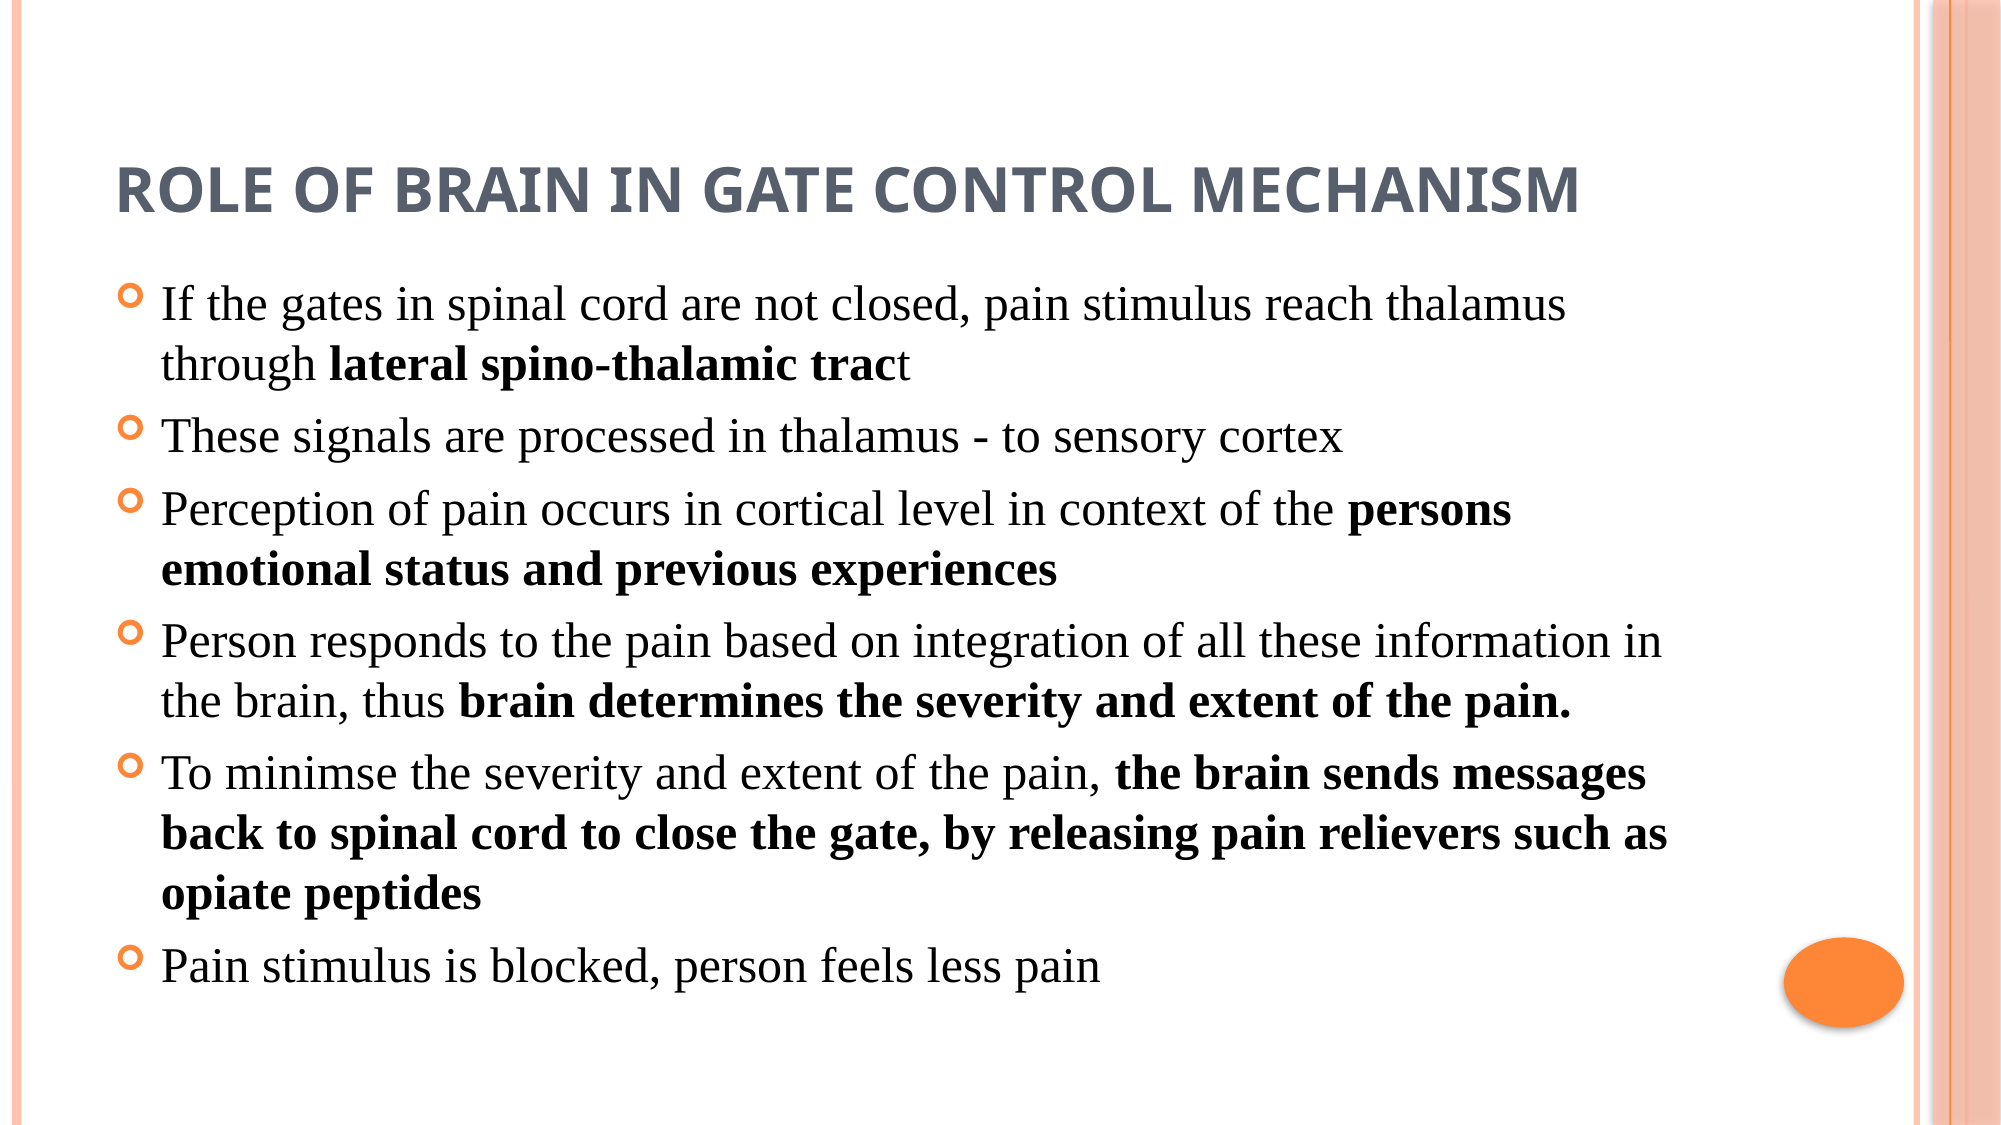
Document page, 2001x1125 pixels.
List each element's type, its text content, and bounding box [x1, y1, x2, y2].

list If the gates in spinal cord are not closed, pain stimulus reach thalamus through lateral spino-thalamic tract These signals are processed in thalamus - to sensory cortex Perception of pain occurs in cortical level in context of the persons emotional status and previous experiences Person responds to the pain based on integration of all these information in the brain, thus brain determines the severity and extent of the pain. To minimse the severity and extent of the pain, the brain sends messages back to spinal cord to close the gate, by releasing pain relievers such as opiate peptides Pain stimulus is blocked, person feels less pain [99, 262, 1734, 1062]
title Role of brain in Gate control mechanism [99, 45, 1734, 233]
